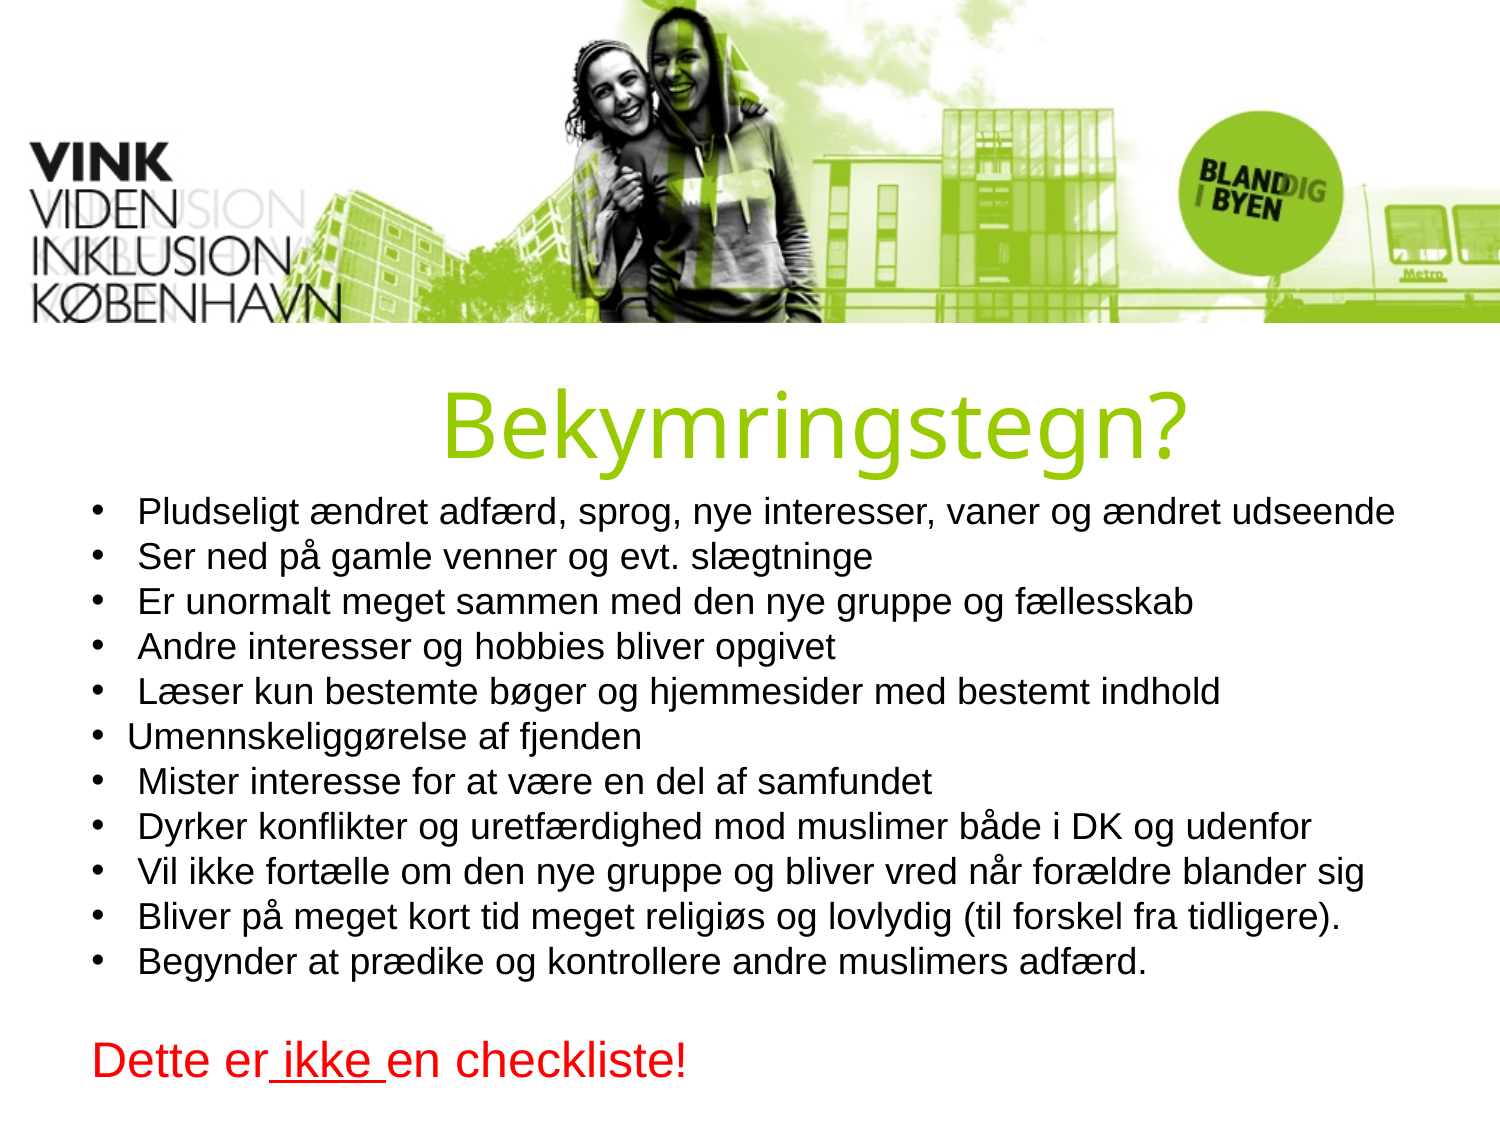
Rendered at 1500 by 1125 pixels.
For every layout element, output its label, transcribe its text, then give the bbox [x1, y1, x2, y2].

picture [0, 0, 1500, 324]
text_box [46, 398, 1418, 760]
text_box Bekymringstegn? [292, 339, 1336, 398]
text_box Pludseligt ændret adfærd, sprog, nye interesser, vaner og ændret udseende Ser ned på gamle venner og evt. slægtninge Er unormalt meget sammen med den nye gruppe og fællesskab Andre interesser og hobbies bliver opgivet Læser kun bestemte bøger og hjemmesider med bestemt indhold Umennskeliggørelse af fjenden Mister interesse for at være en del af samfundet Dyrker konflikter og uretfærdighed mod muslimer både i DK og udenfor Vil ikke fortælle om den nye gruppe og bliver vred når forældre blander sig Bliver på meget kort tid meget religiøs og lovlydig (til forskel fra tidligere). Begynder at prædike og kontrollere andre muslimers adfærd. Dette er ikke en checkliste! [76, 479, 1424, 1125]
